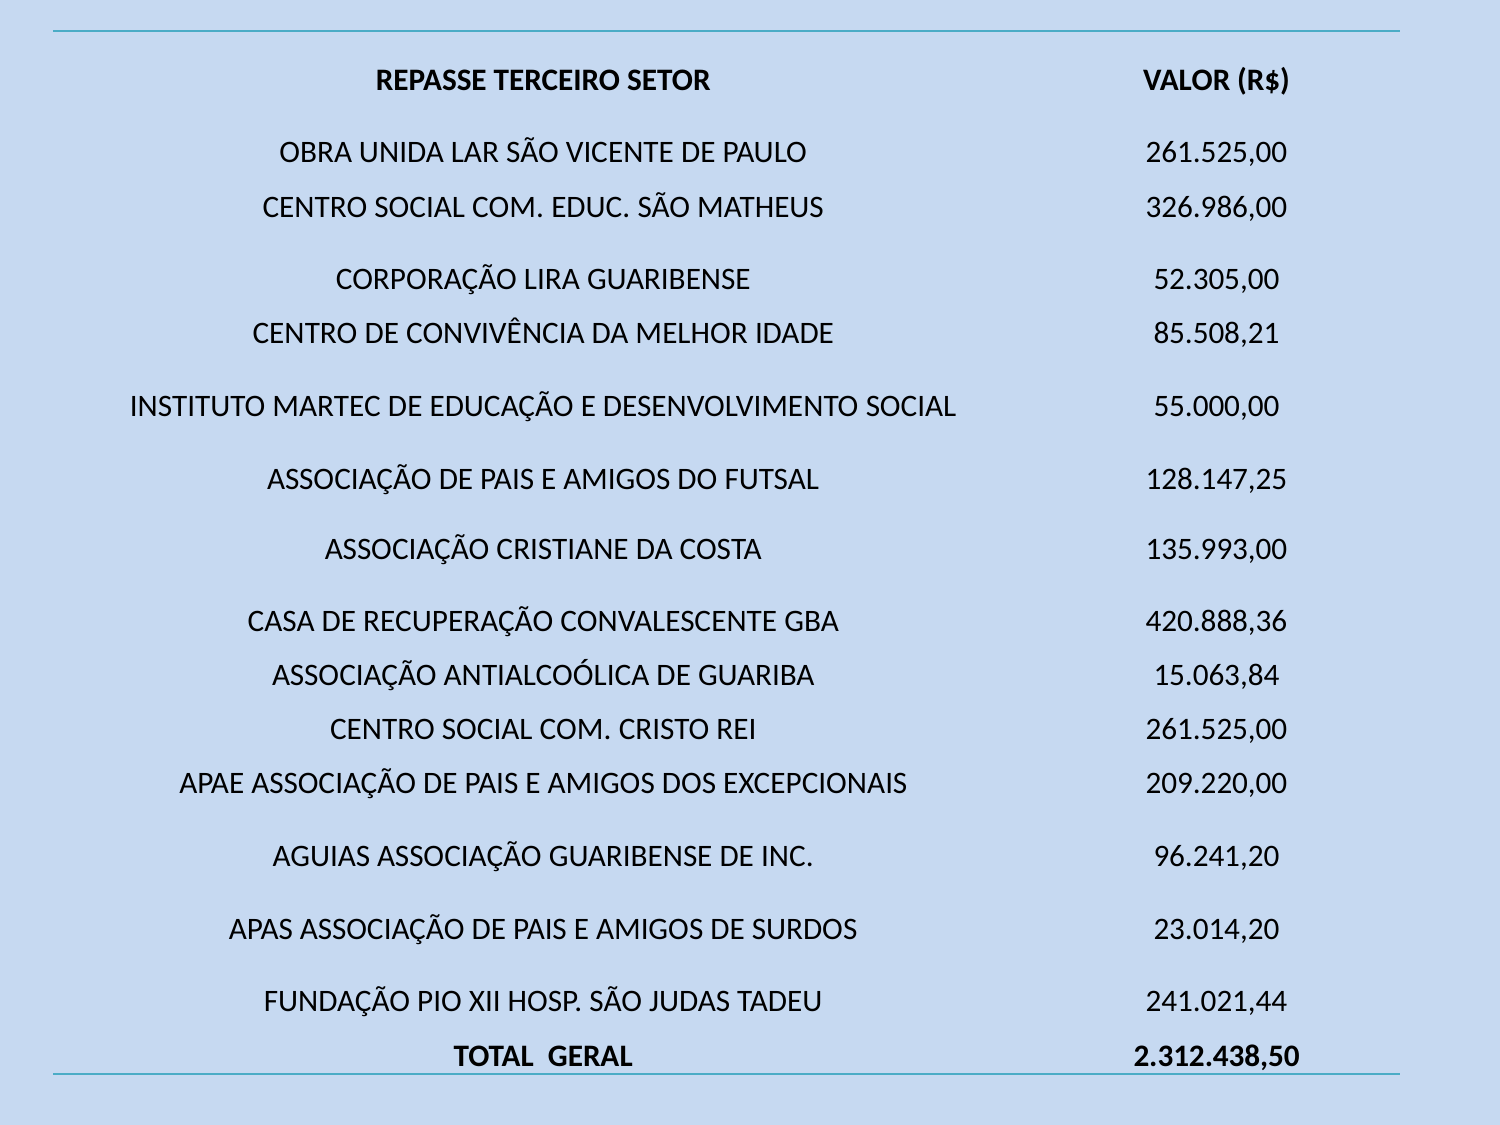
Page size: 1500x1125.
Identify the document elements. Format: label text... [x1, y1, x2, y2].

table_cell 326.986,00 [1033, 171, 1400, 225]
table_cell 420.888,36 [1033, 567, 1400, 640]
table_header VALOR (R$) [1033, 32, 1400, 98]
table_cell ASSOCIAÇÃO CRISTIANE DA COSTA [53, 497, 1033, 567]
table_cell 23.014,20 [1033, 874, 1400, 947]
table_cell 55.000,00 [1033, 351, 1400, 424]
table_cell 2.312.438,50 [1033, 1020, 1400, 1073]
table_cell 96.241,20 [1033, 802, 1400, 874]
table_cell ASSOCIAÇÃO DE PAIS E AMIGOS DO FUTSAL [53, 424, 1033, 497]
table_cell 135.993,00 [1033, 497, 1400, 567]
table_cell CORPORAÇÃO LIRA GUARIBENSE [53, 225, 1033, 297]
table_cell OBRA UNIDA LAR SÃO VICENTE DE PAULO [53, 98, 1033, 171]
table_cell 128.147,25 [1033, 424, 1400, 497]
table_cell APAE ASSOCIAÇÃO DE PAIS E AMIGOS DOS EXCEPCIONAIS [53, 748, 1033, 802]
table_cell APAS ASSOCIAÇÃO DE PAIS E AMIGOS DE SURDOS [53, 874, 1033, 947]
table_cell CASA DE RECUPERAÇÃO CONVALESCENTE GBA [53, 567, 1033, 640]
table_cell 241.021,44 [1033, 947, 1400, 1020]
table_cell 261.525,00 [1033, 98, 1400, 171]
table_cell 52.305,00 [1033, 225, 1400, 297]
table_cell CENTRO SOCIAL COM. EDUC. SÃO MATHEUS [53, 171, 1033, 225]
table_cell AGUIAS ASSOCIAÇÃO GUARIBENSE DE INC. [53, 802, 1033, 874]
table_cell CENTRO SOCIAL COM. CRISTO REI [53, 694, 1033, 748]
table_cell FUNDAÇÃO PIO XII HOSP. SÃO JUDAS TADEU [53, 947, 1033, 1020]
table_cell 209.220,00 [1033, 748, 1400, 802]
table_cell ASSOCIAÇÃO ANTIALCOÓLICA DE GUARIBA [53, 640, 1033, 694]
table_cell TOTAL GERAL [53, 1020, 1033, 1073]
table_cell 15.063,84 [1033, 640, 1400, 694]
table_cell CENTRO DE CONVIVÊNCIA DA MELHOR IDADE [53, 297, 1033, 351]
table_cell 85.508,21 [1033, 297, 1400, 351]
table_cell 261.525,00 [1033, 694, 1400, 748]
table_cell INSTITUTO MARTEC DE EDUCAÇÃO E DESENVOLVIMENTO SOCIAL [53, 351, 1033, 424]
table_header REPASSE TERCEIRO SETOR [53, 32, 1033, 98]
